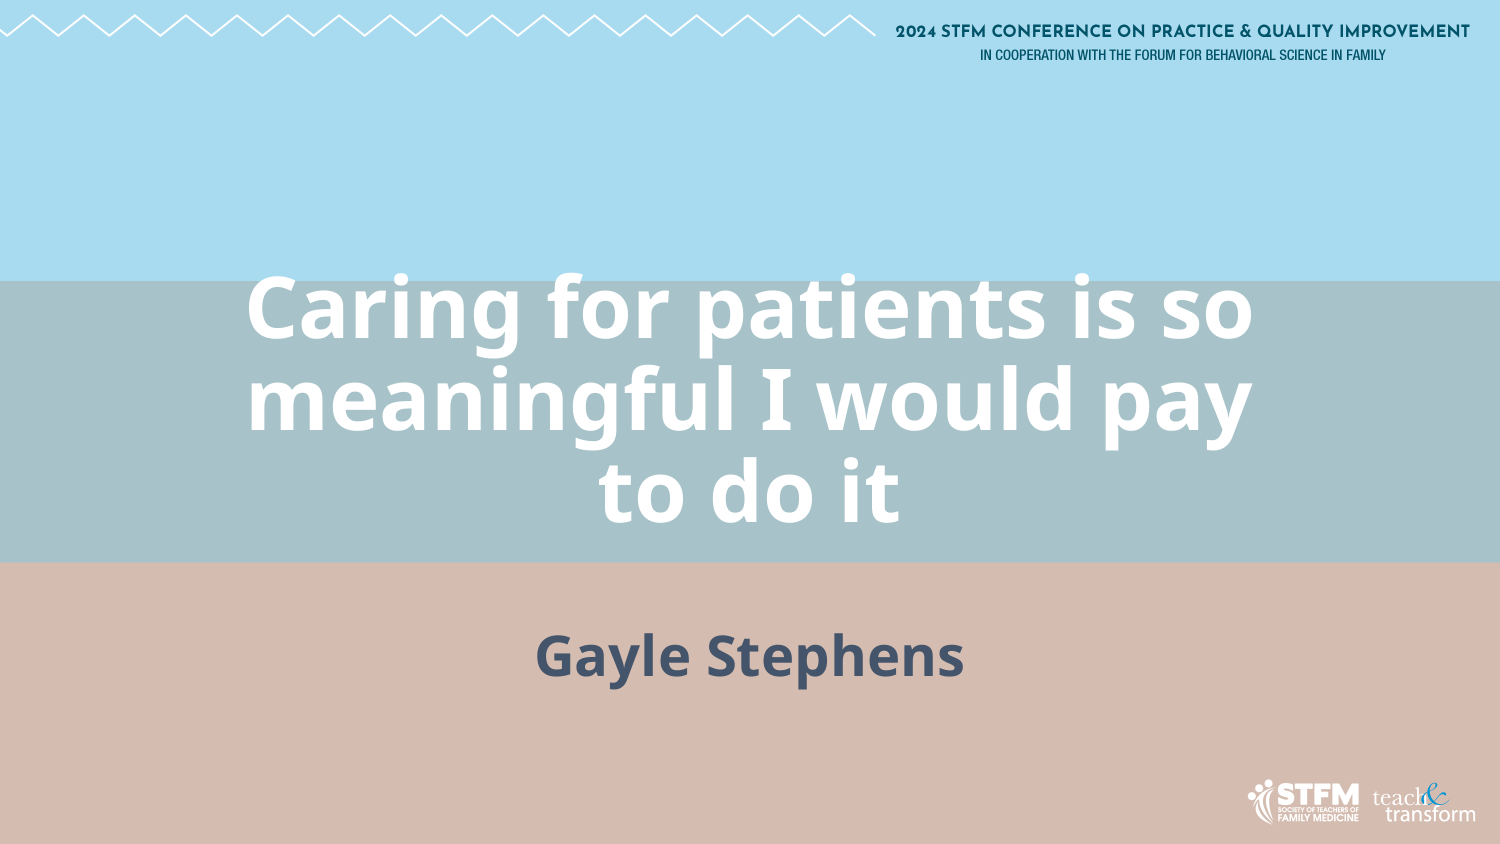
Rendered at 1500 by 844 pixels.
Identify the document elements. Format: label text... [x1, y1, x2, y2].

picture [0, 0, 1500, 844]
title Caring for patients is so meaningful I would pay to do it [187, 254, 1313, 549]
subtitle Gayle Stephens [187, 559, 1313, 764]
